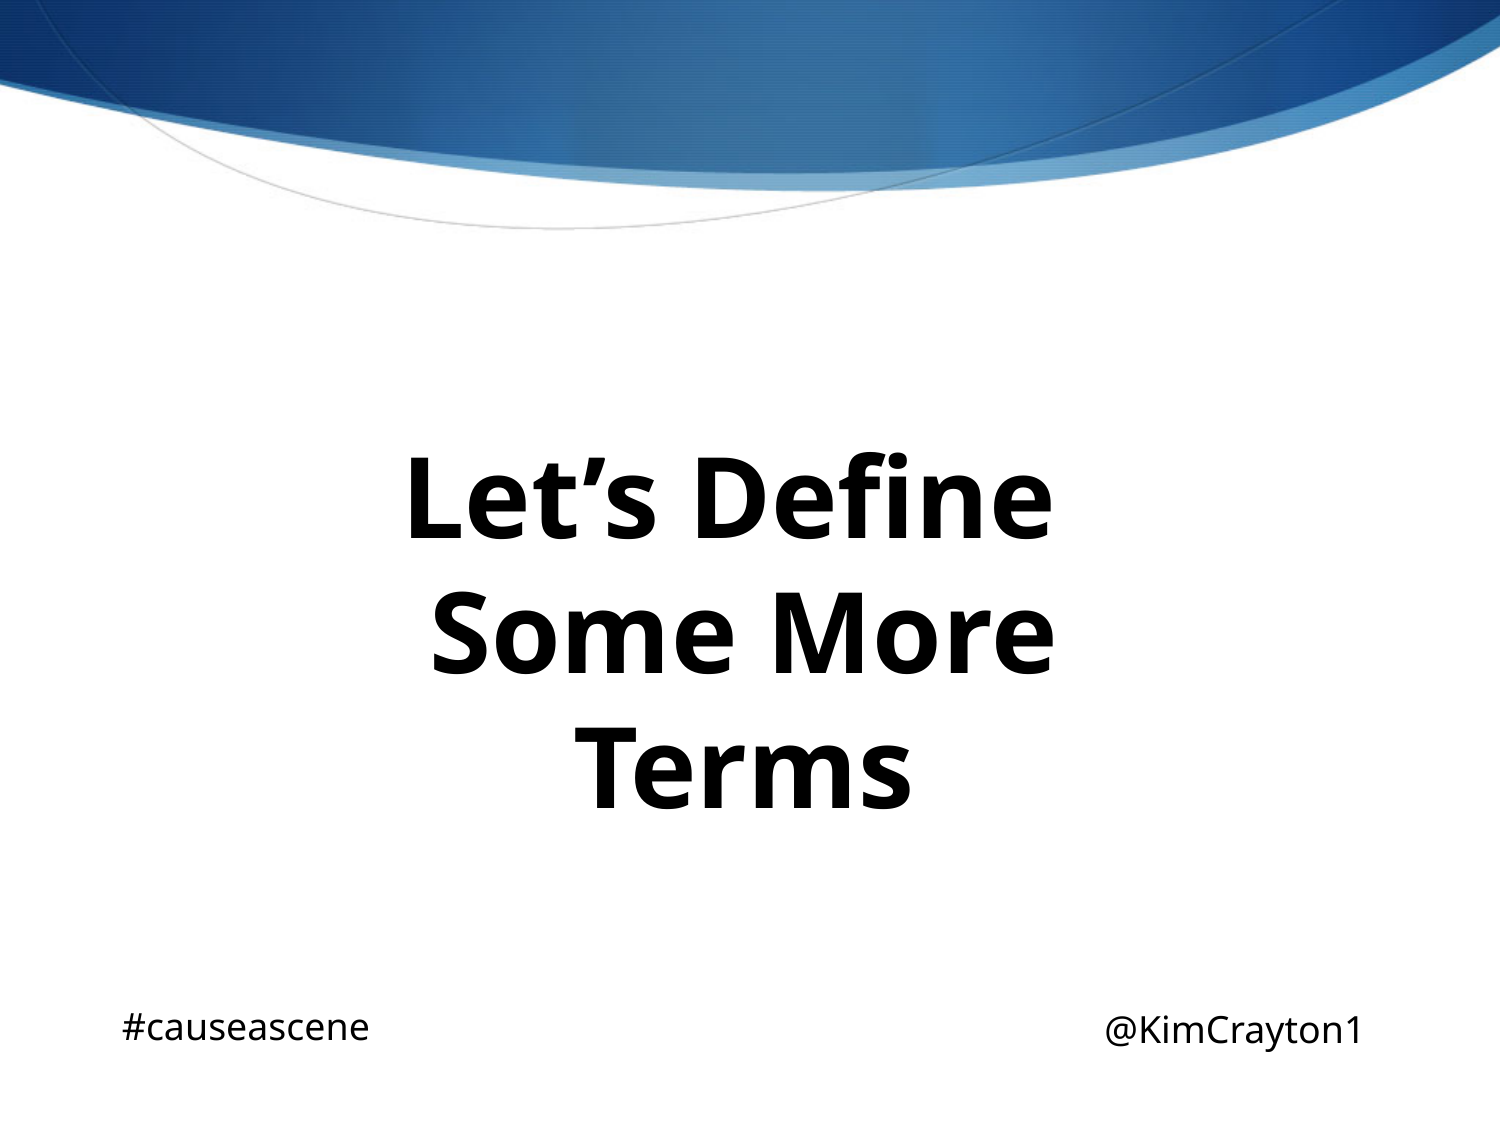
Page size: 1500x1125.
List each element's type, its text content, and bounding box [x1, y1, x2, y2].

text_box @KimCrayton1 [1089, 998, 1381, 1058]
picture [0, 0, 1500, 1125]
text_box #causeascene [107, 995, 386, 1056]
text_box Let’s Define Some More Terms [241, 418, 1246, 839]
